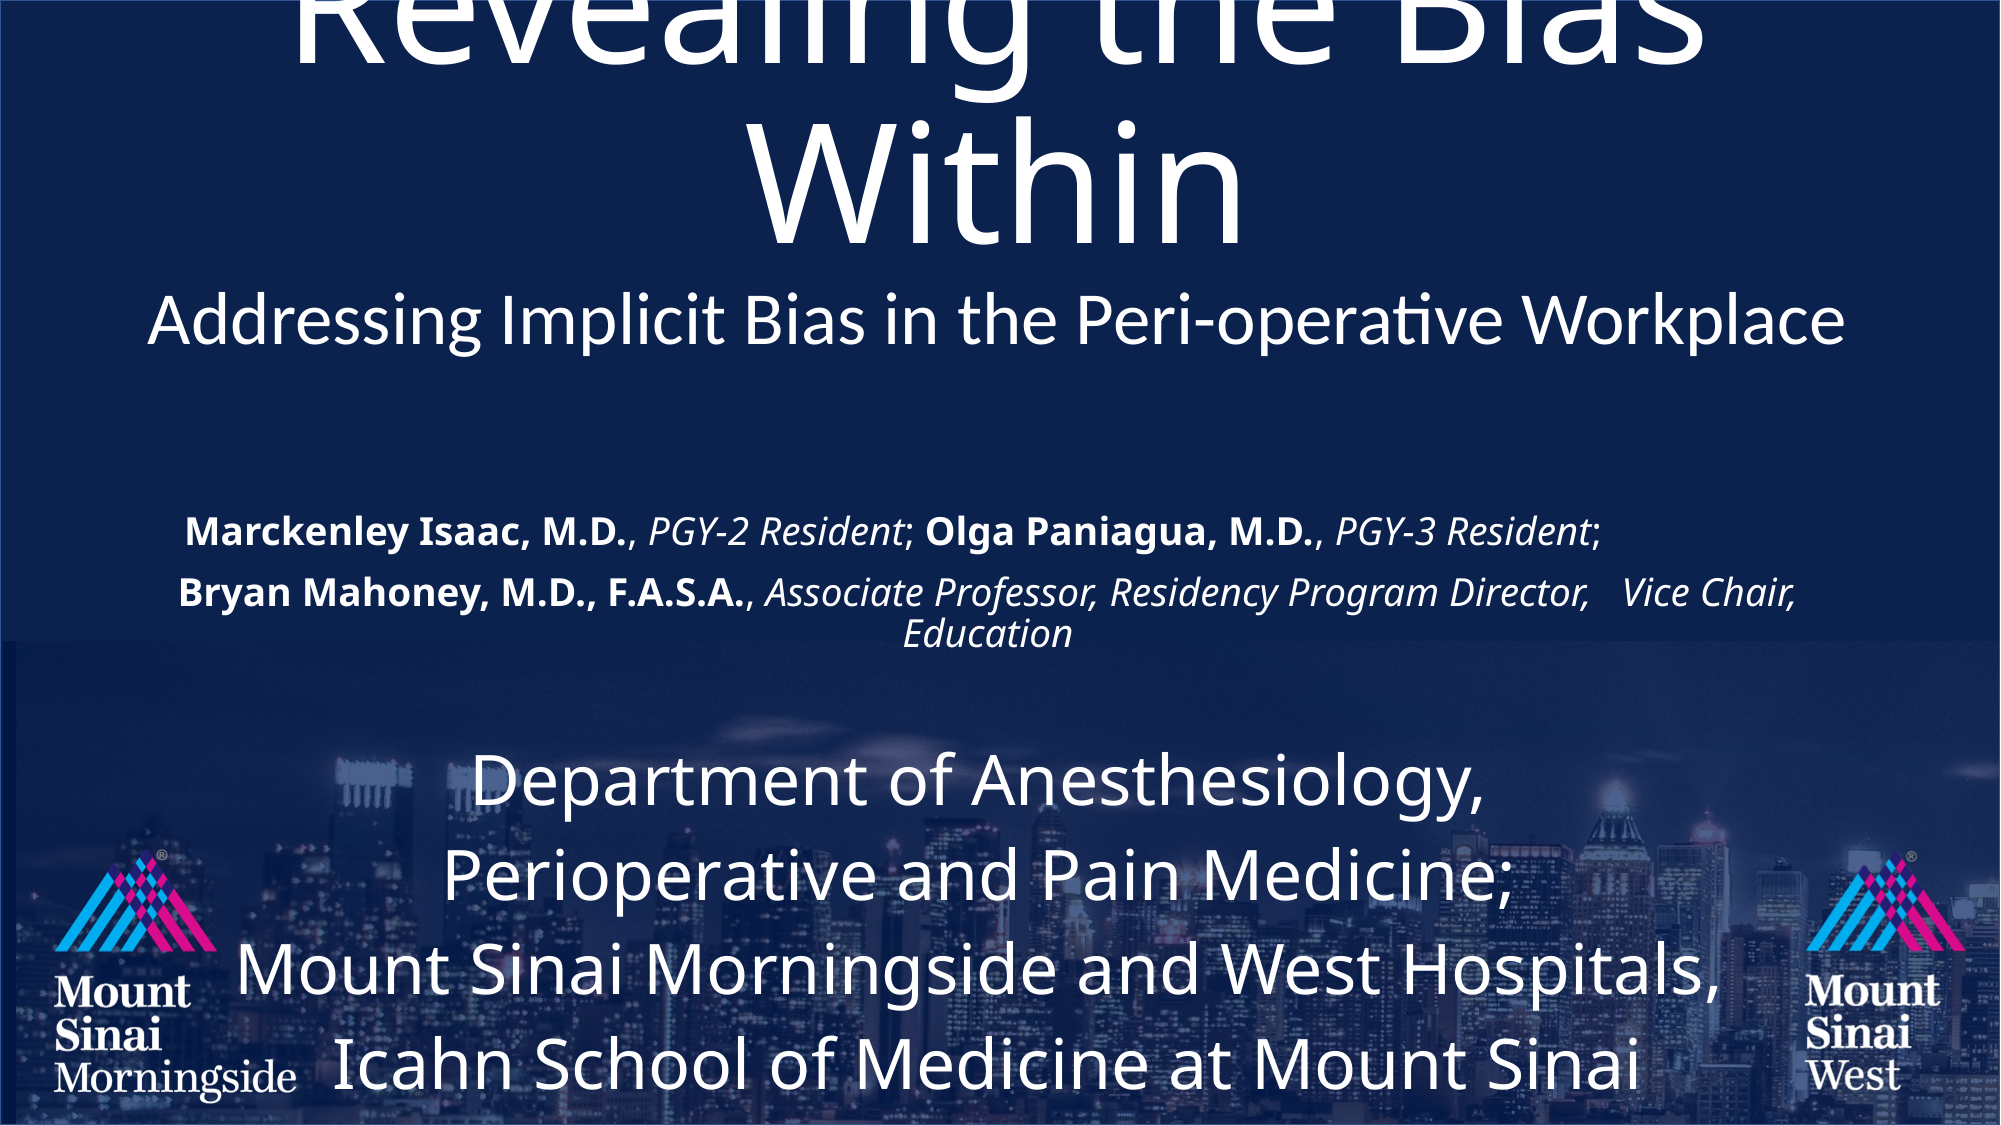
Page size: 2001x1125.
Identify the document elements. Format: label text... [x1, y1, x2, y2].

subtitle Marckenley Isaac, M.D., PGY-2 Resident; Olga Paniagua, M.D., PGY-3 Resident; Bryan Mahoney, M.D., F.A.S.A., Associate Professor, Residency Program Director, Vice Chair, Education Department of Anesthesiology, Perioperative and Pain Medicine; Mount Sinai Morningside and West Hospitals, Icahn School of Medicine at Mount Sinai [126, 503, 1850, 641]
text_box [0, 0, 2000, 1125]
title Revealing the Bias Within Addressing Implicit Bias in the Peri-operative Workplace [40, 119, 1956, 368]
picture [3, 641, 1999, 1125]
